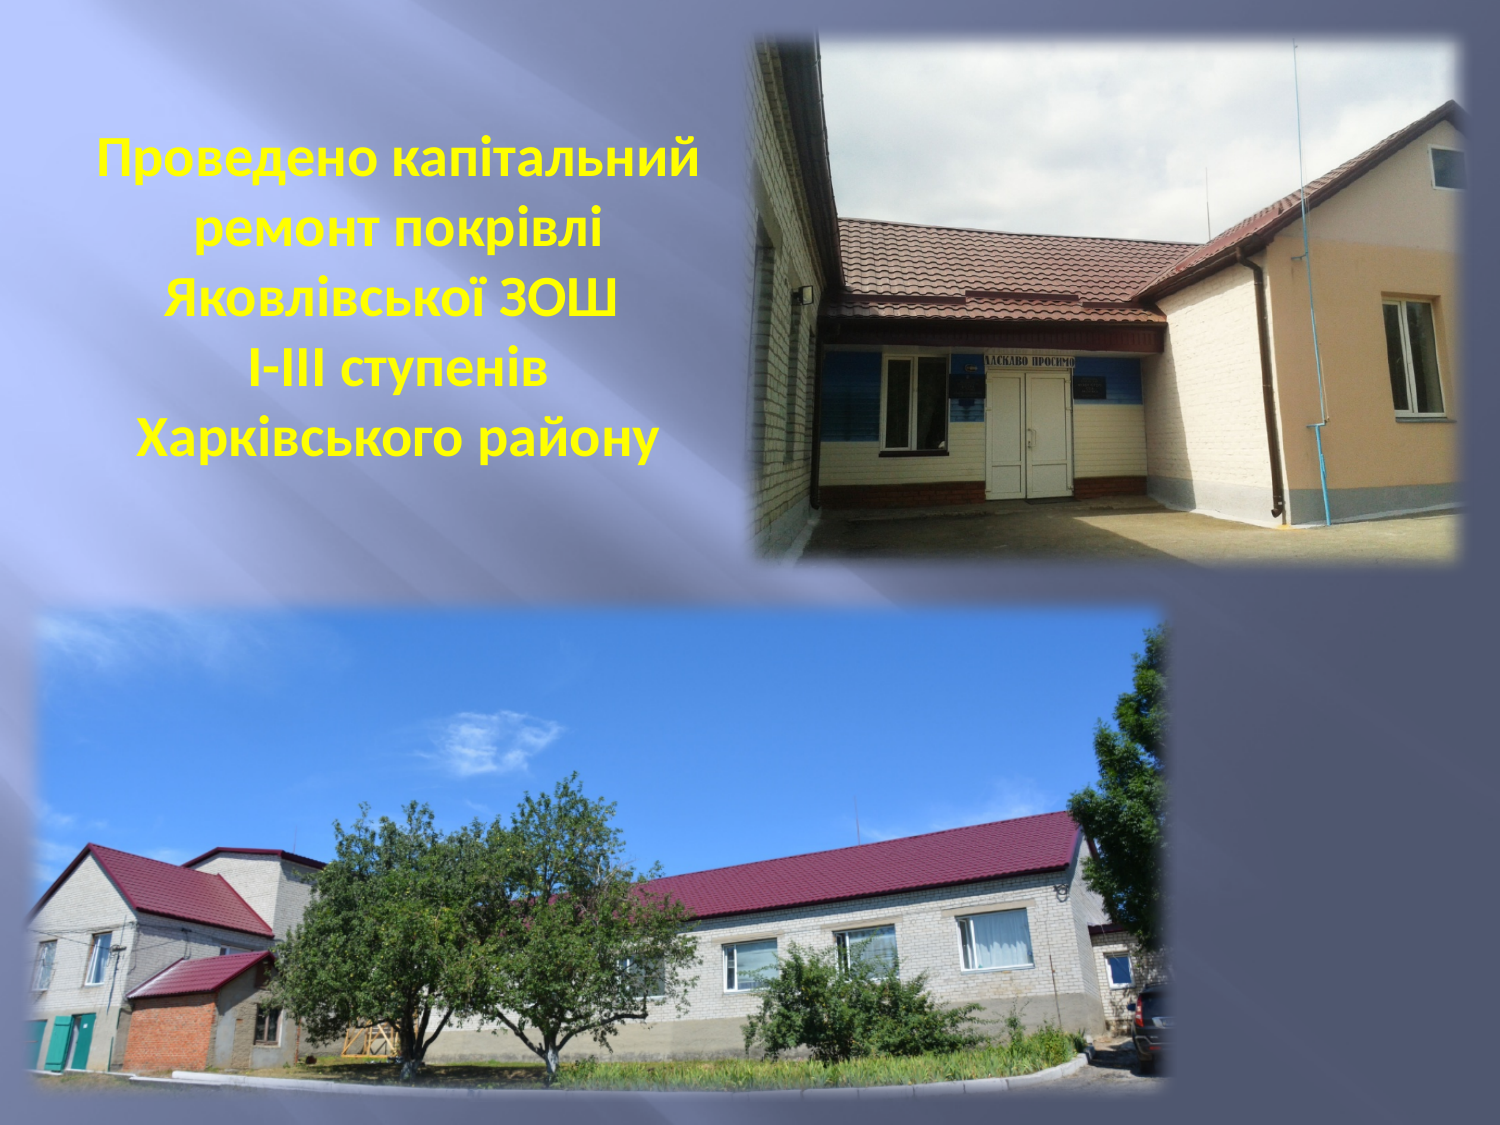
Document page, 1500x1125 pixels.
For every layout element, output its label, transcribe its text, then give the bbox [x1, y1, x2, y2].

picture [734, 23, 1474, 578]
title Проведено капітальний ремонт покрівлі Яковлівської ЗОШ І-ІІІ ступенів Харківського району [76, 30, 721, 556]
picture [18, 591, 1177, 1102]
